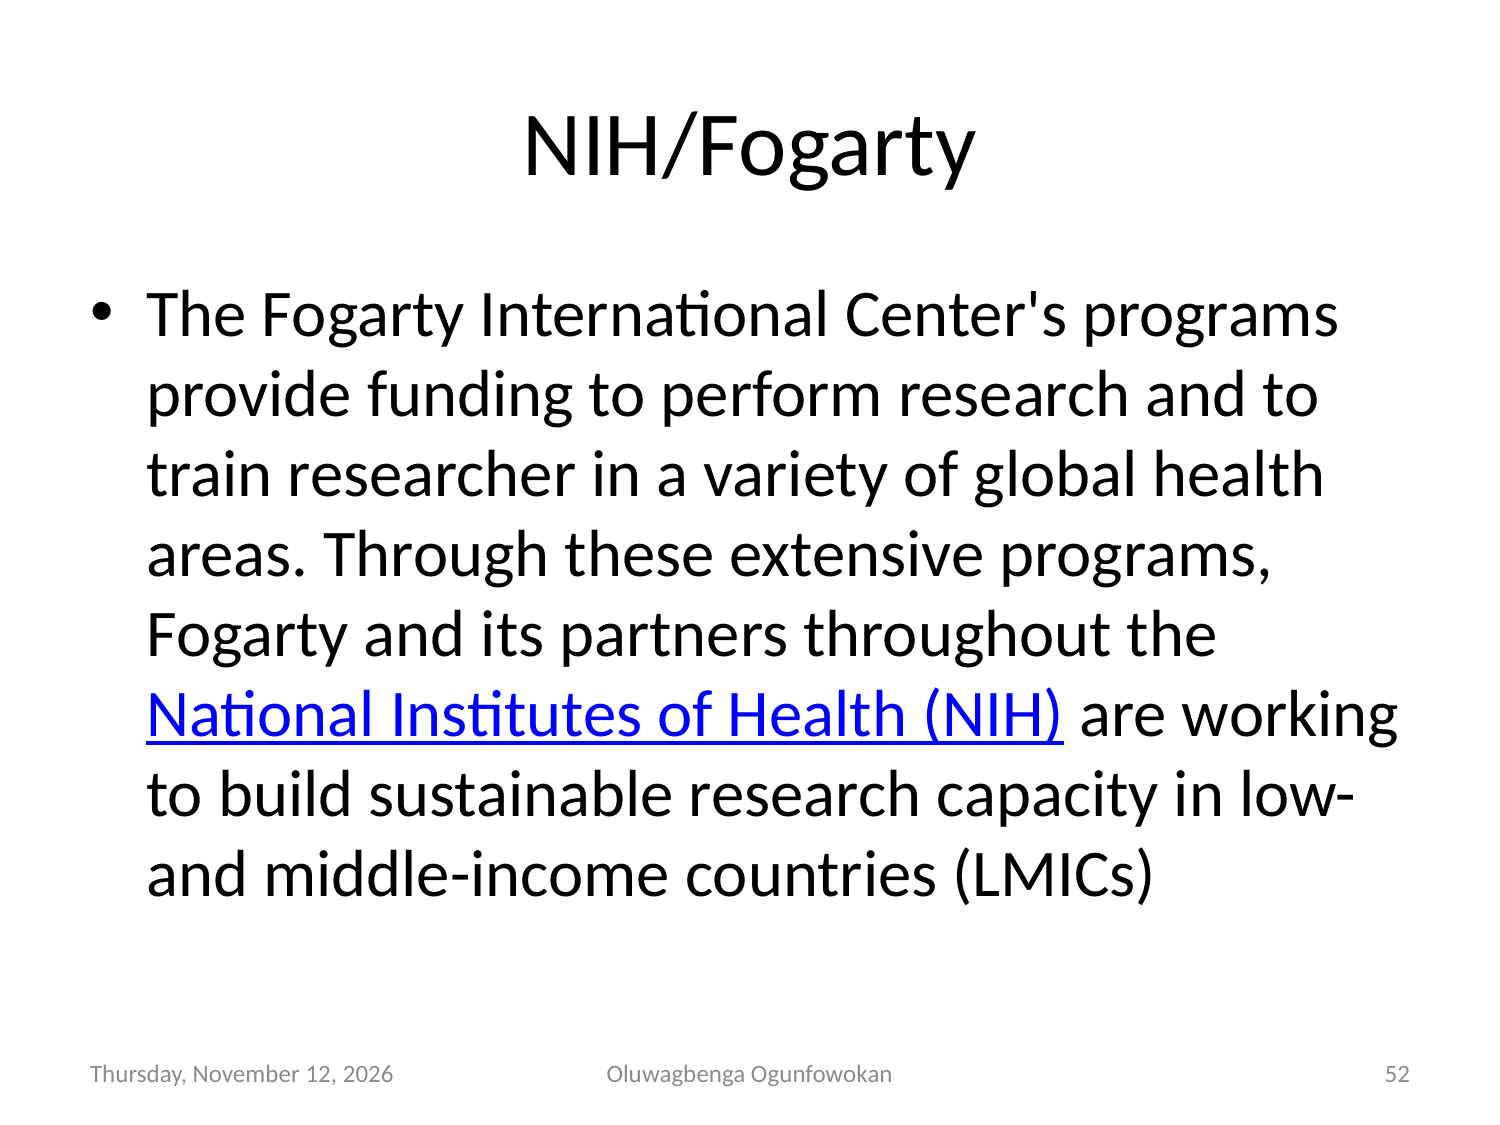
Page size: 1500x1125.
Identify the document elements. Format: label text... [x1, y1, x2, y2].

list The Fogarty International Center's programs provide funding to perform research and to train researcher in a variety of global health areas. Through these extensive programs, Fogarty and its partners throughout the National Institutes of Health (NIH) are working to build sustainable research capacity in low- and middle-income countries (LMICs) [75, 262, 1425, 1005]
slide_number 52 [1074, 1042, 1425, 1103]
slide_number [75, 1042, 425, 1103]
footer Oluwagbenga Ogunfowokan [512, 1042, 988, 1103]
title NIH/Fogarty [75, 45, 1425, 233]
